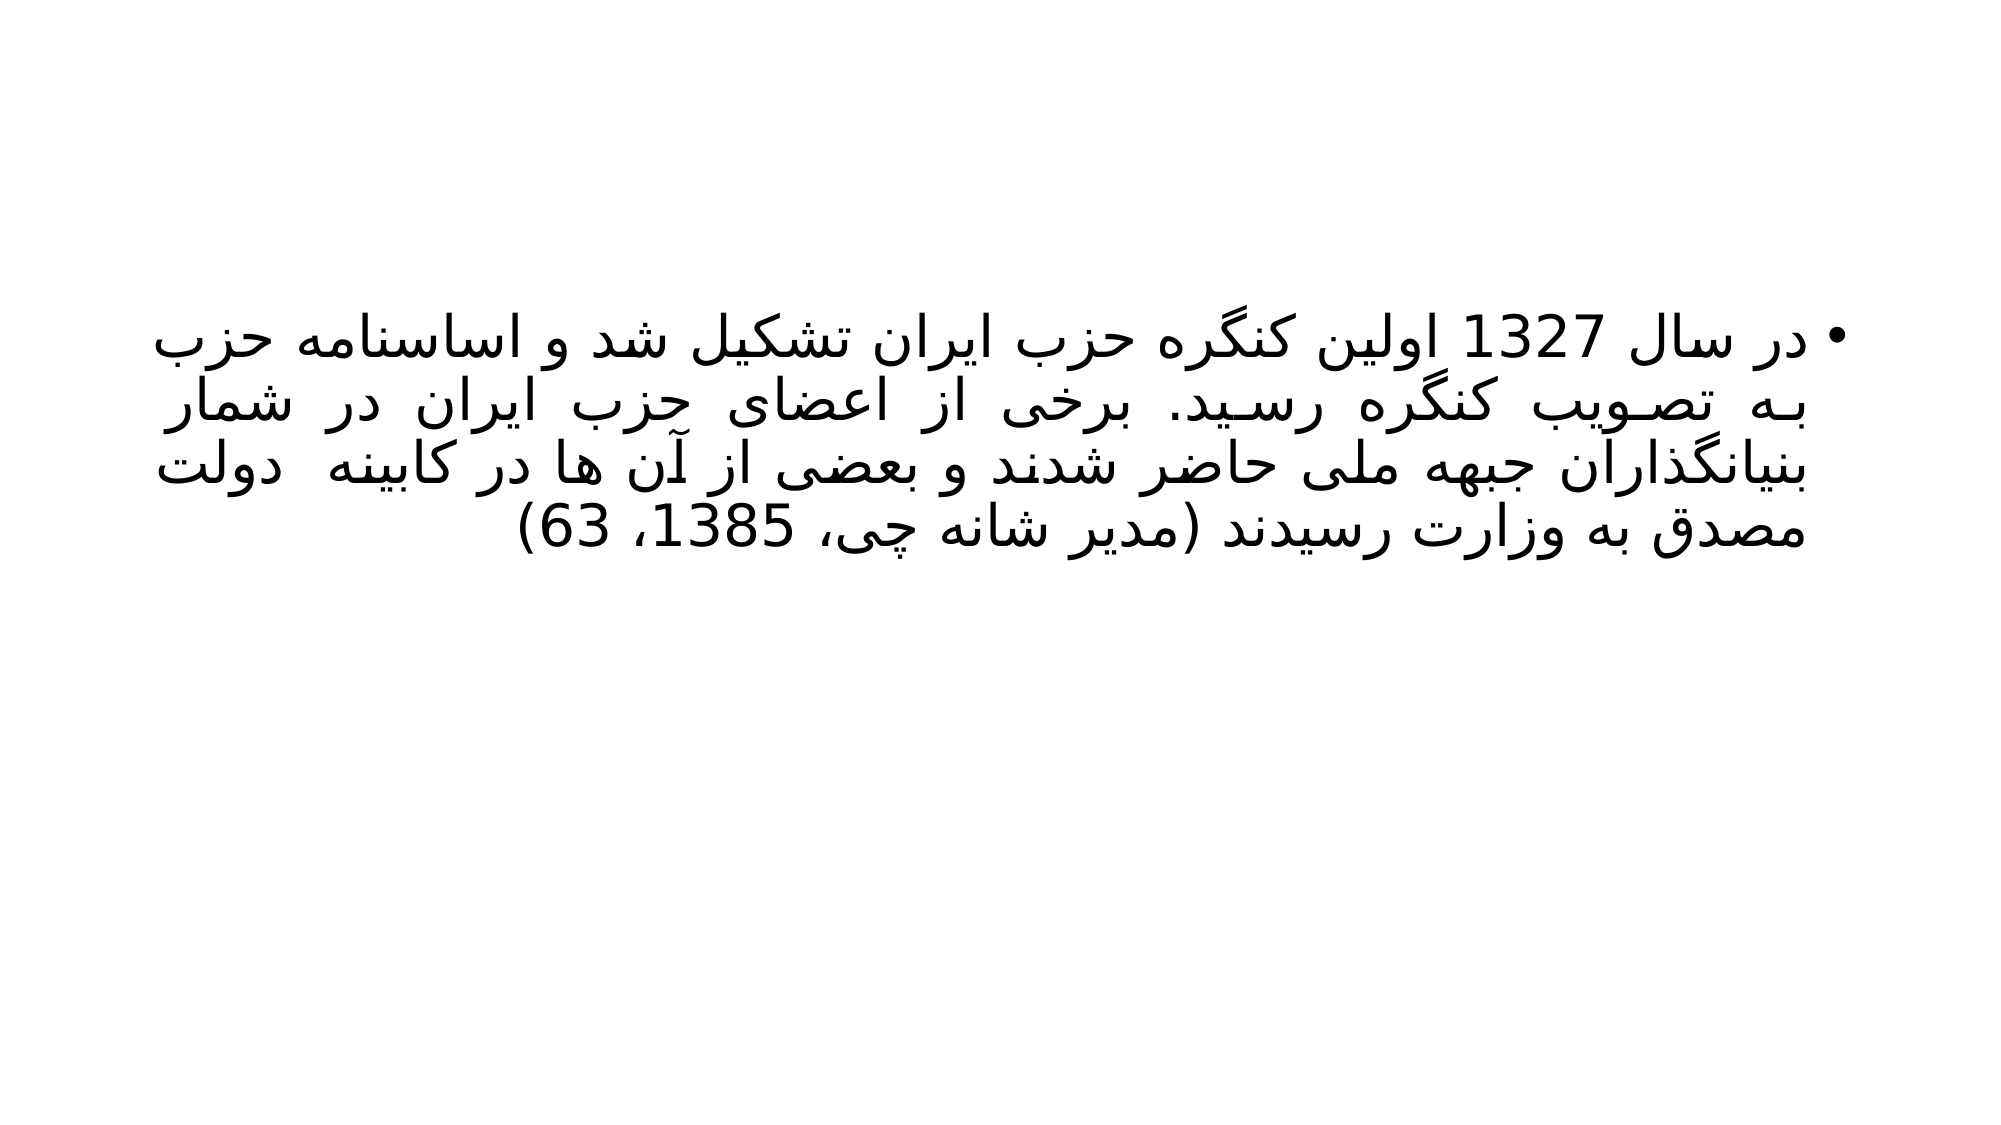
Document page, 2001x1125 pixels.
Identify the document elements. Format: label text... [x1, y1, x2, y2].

list در سال 1327 اولین کنگره حزب ایران تشکیل شد و اساسنامه حزب به تصویب کنگره رسید. برخی از اعضای حزب ایران در شمار بنیانگذاران جبهه ملی حاضر شدند و بعضی از آن ها در کابینه دولت مصدق به وزارت رسیدند (مدیر شانه چی، 1385، 63) [137, 299, 1863, 1014]
